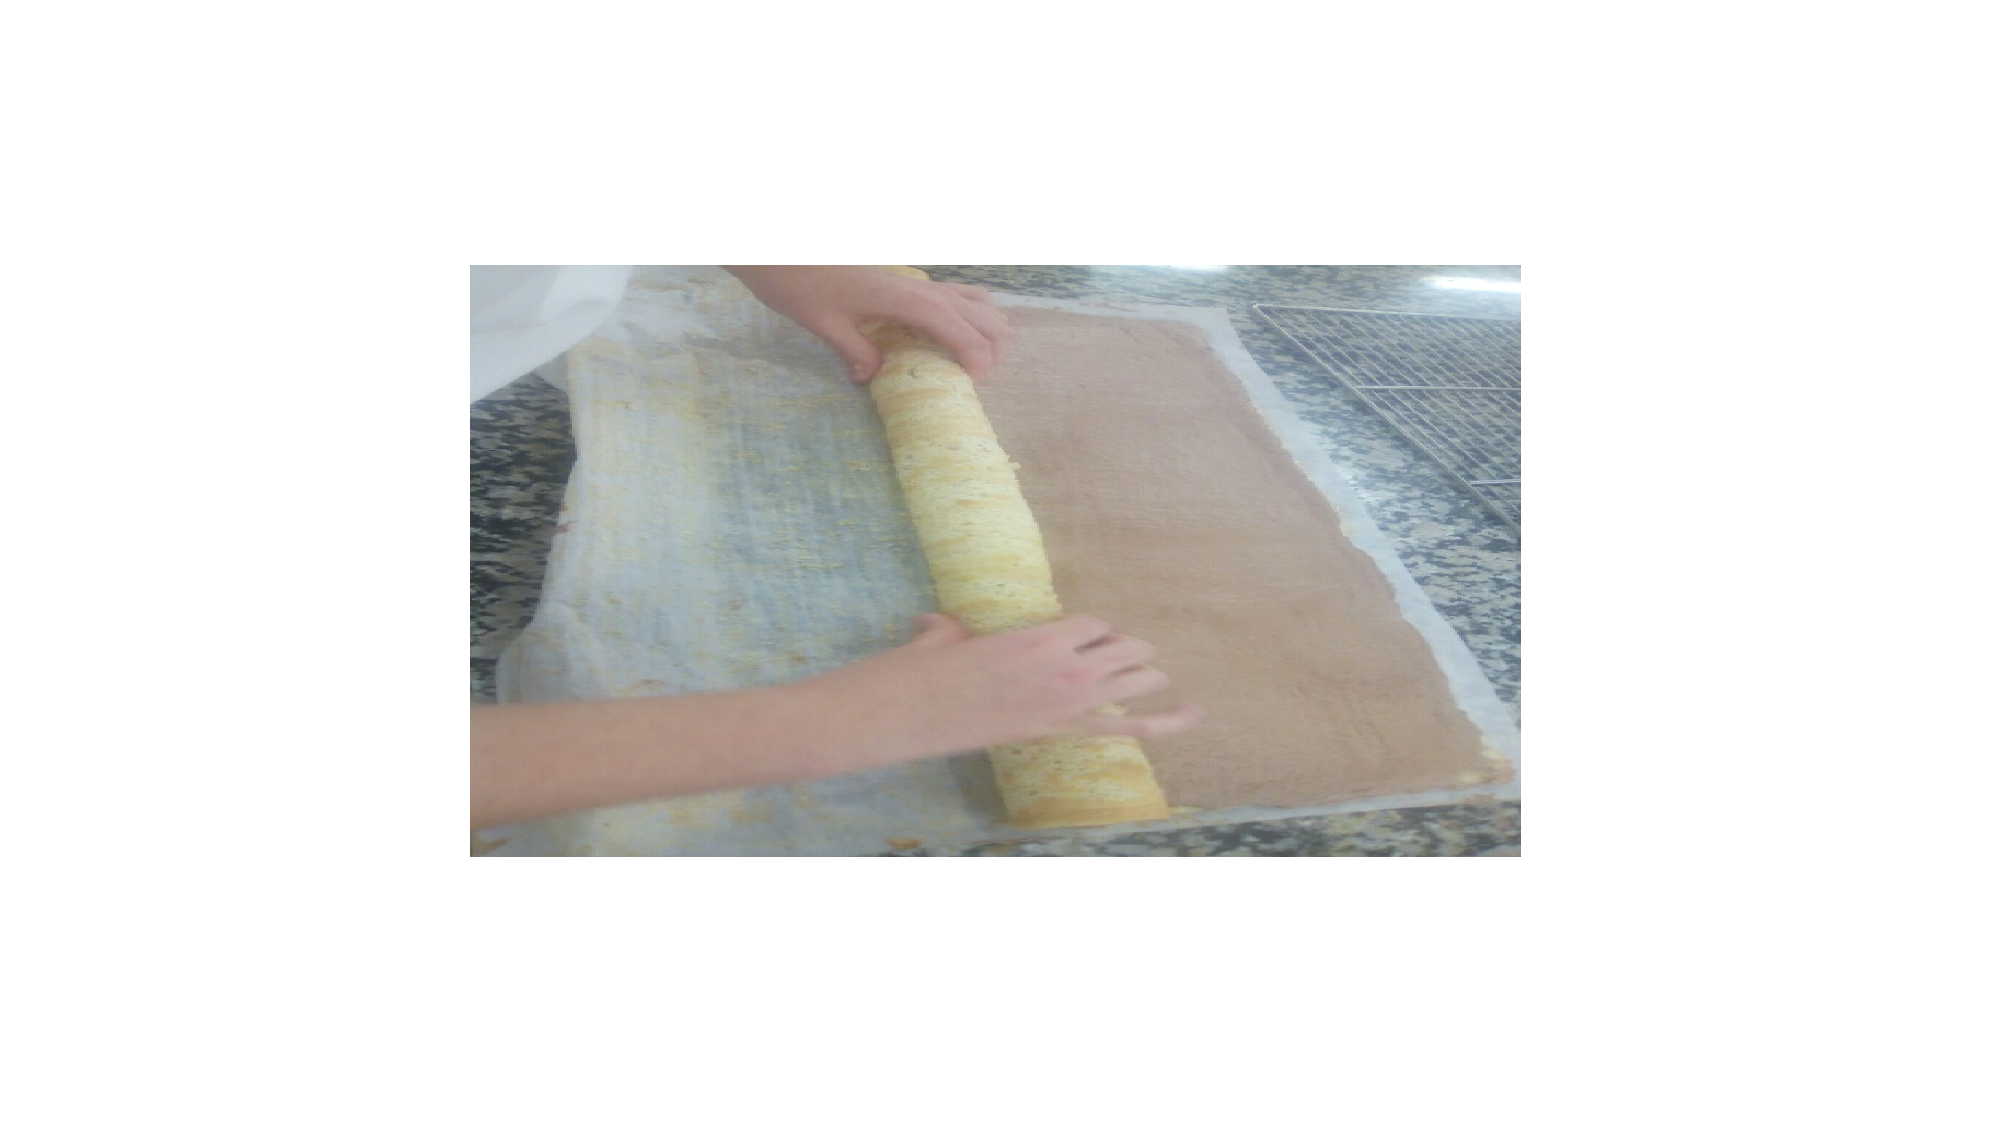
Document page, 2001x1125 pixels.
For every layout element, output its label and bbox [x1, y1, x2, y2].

picture [470, 265, 1521, 857]
